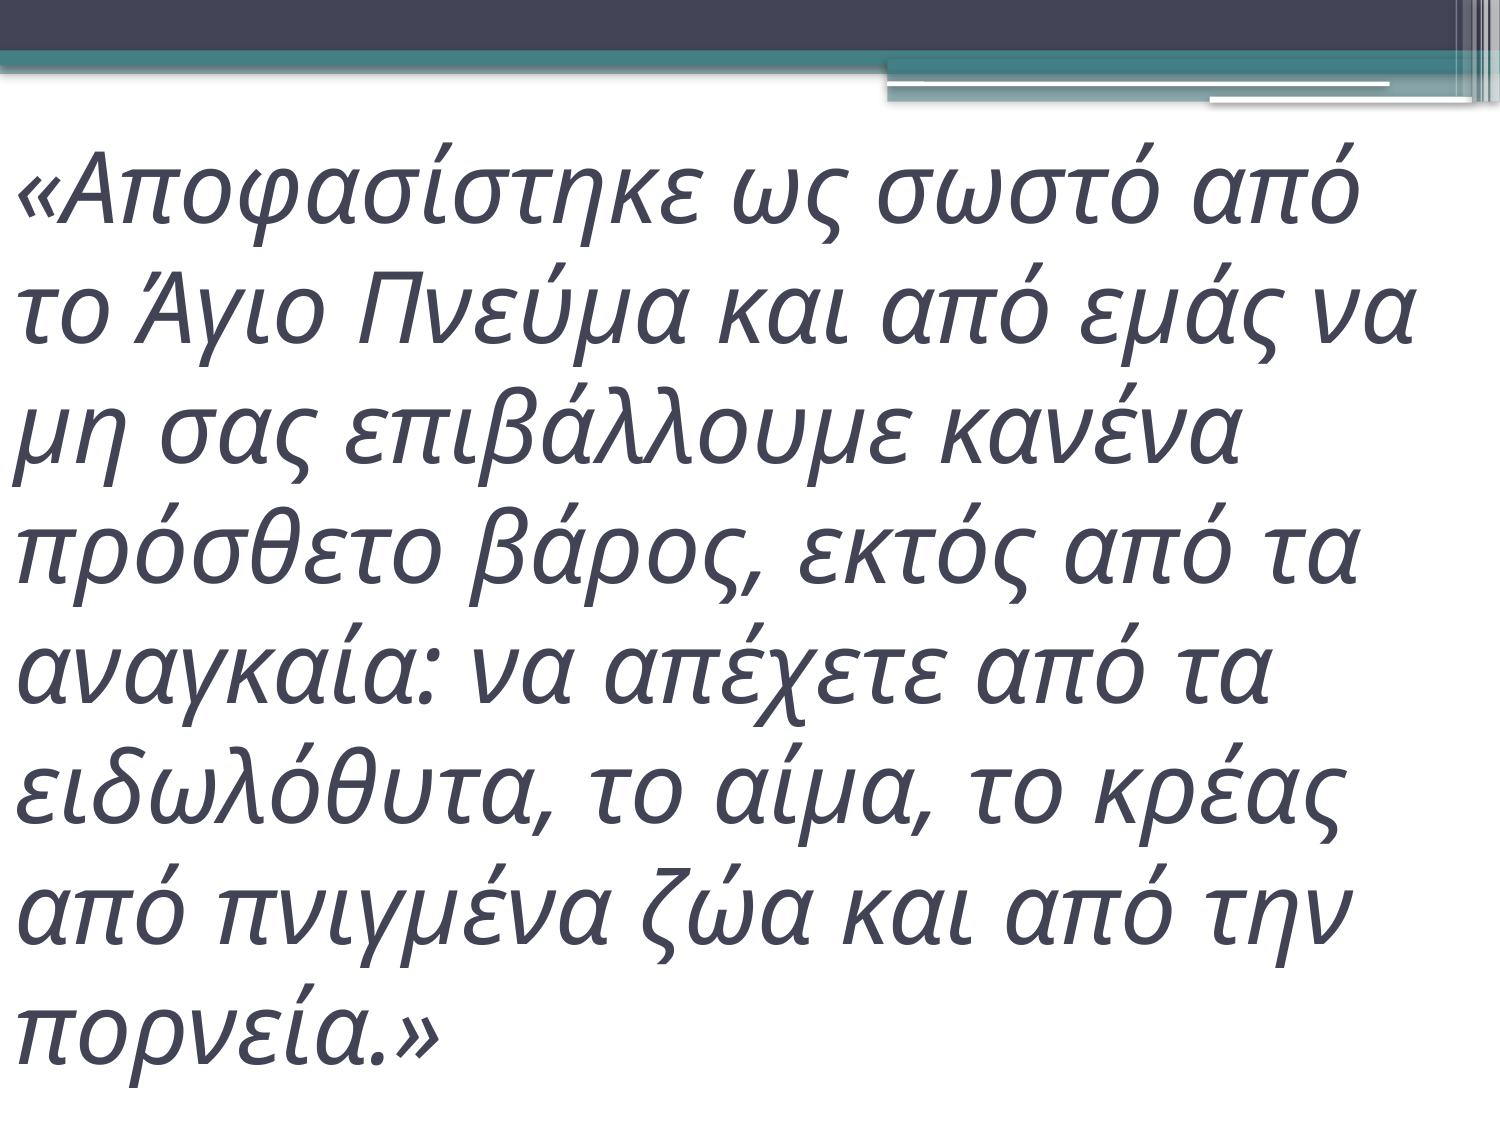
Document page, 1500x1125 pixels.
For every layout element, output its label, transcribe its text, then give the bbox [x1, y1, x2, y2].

title «Αποφασίστηκε ως σωστό από το Άγιο Πνεύμα και από εμάς να μη σας επιβάλλουμε κανένα πρόσθετο βάρος, εκτός από τα αναγκαία: να απέχετε από τα ειδωλόθυτα, το αίμα, το κρέας από πνιγμένα ζώα και από την πορνεία.» [0, 113, 1500, 1094]
